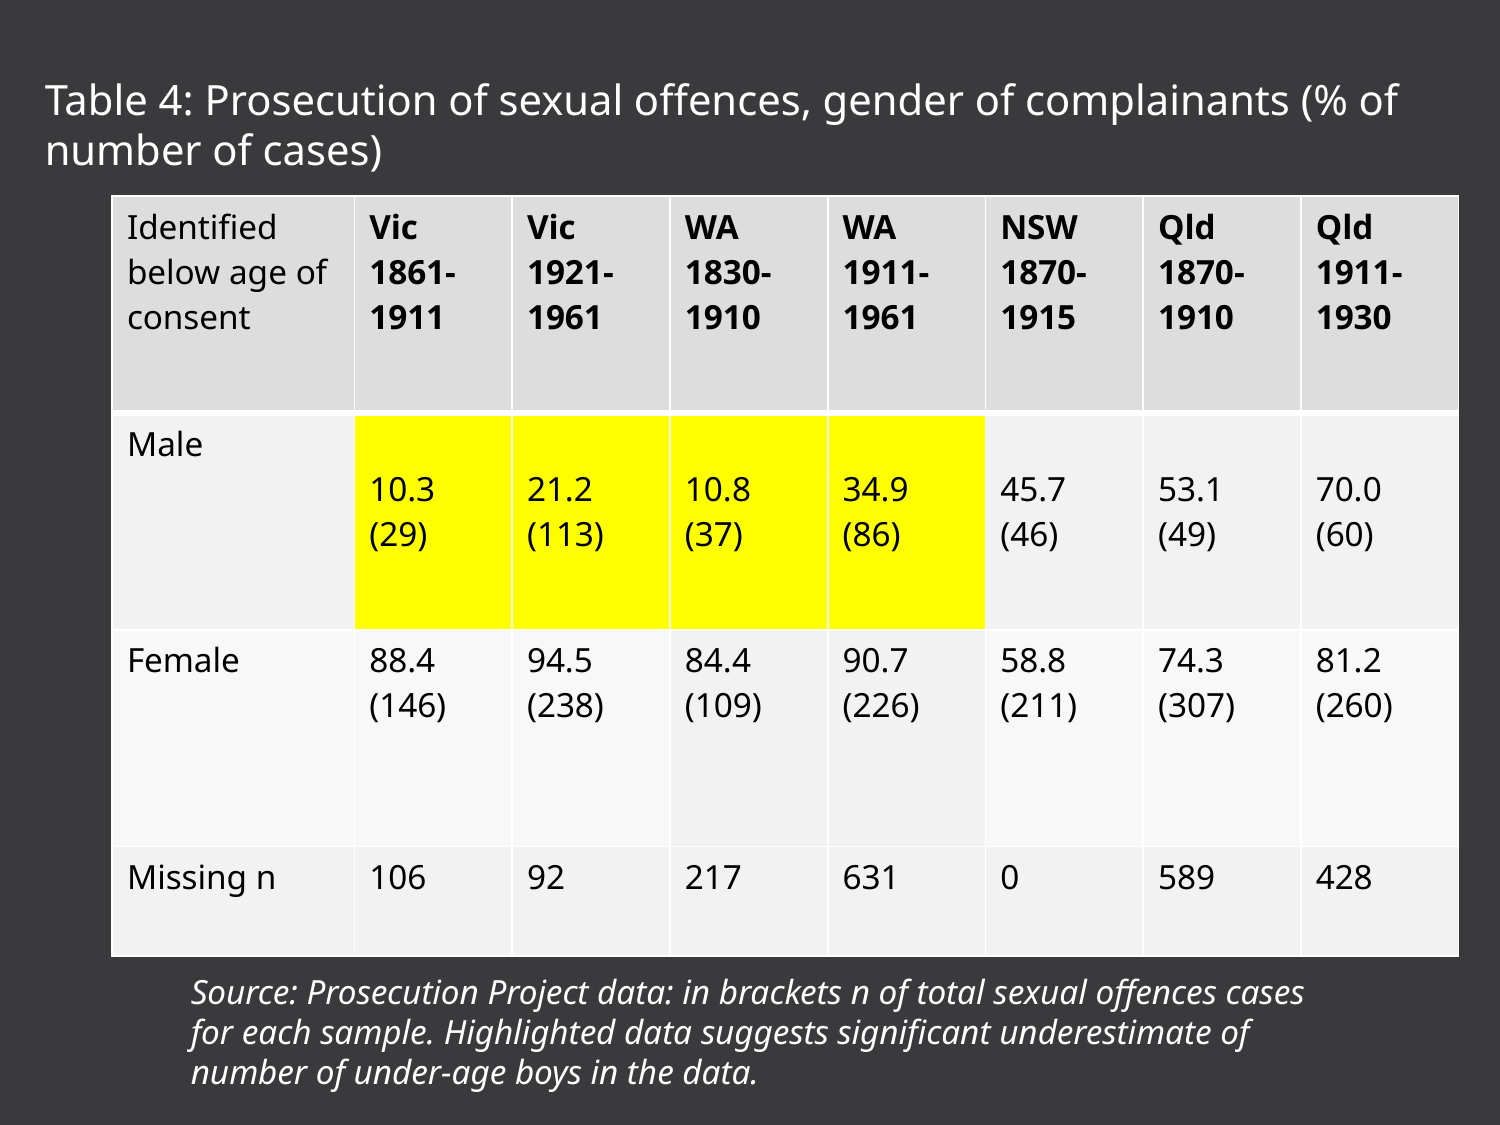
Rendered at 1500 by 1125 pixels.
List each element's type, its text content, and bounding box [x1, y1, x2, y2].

table_header WA 1911-1961 [829, 197, 985, 410]
table_cell 428 [1302, 847, 1458, 955]
table_header Qld 1870-1910 [1144, 197, 1300, 410]
table_header NSW 1870-1915 [986, 197, 1142, 410]
table_cell 74.3 (307) [1144, 631, 1300, 846]
picture [0, 0, 1500, 1125]
table_cell 21.2 (113) [513, 416, 669, 629]
table_cell 90.7 (226) [829, 631, 985, 846]
table_header Vic 1861-1911 [355, 197, 511, 410]
table_cell 10.3 (29) [355, 416, 511, 629]
table_cell 88.4 (146) [355, 631, 511, 846]
table_cell 106 [355, 847, 511, 955]
table_cell 10.8 (37) [671, 416, 827, 629]
table_cell Female [113, 631, 354, 846]
text_box Source: Prosecution Project data: in brackets n of total sexual offences cases for each sample. Highlighted data suggests significant underestimate of number of under-age boys in the data. [175, 964, 1346, 1099]
table_cell 631 [829, 847, 985, 955]
table_cell Male [113, 416, 354, 629]
table_cell 0 [986, 847, 1142, 955]
table_cell 45.7 (46) [986, 416, 1142, 629]
table_cell 34.9 (86) [829, 416, 985, 629]
table_cell 81.2 (260) [1302, 631, 1458, 846]
table_cell 217 [671, 847, 827, 955]
table_cell 94.5 (238) [513, 631, 669, 846]
table_cell 58.8 (211) [986, 631, 1142, 846]
text_box Table 4: Prosecution of sexual offences, gender of complainants (% of number of cases) [30, 66, 1436, 182]
table_header WA 1830-1910 [671, 197, 827, 410]
table_cell 53.1 (49) [1144, 416, 1300, 629]
table_cell Missing n [113, 847, 354, 955]
table_cell 70.0 (60) [1302, 416, 1458, 629]
table_header Identified below age of consent [113, 197, 354, 410]
table_cell 92 [513, 847, 669, 955]
table_cell 589 [1144, 847, 1300, 955]
table_cell 84.4 (109) [671, 631, 827, 846]
table_header Vic 1921-1961 [513, 197, 669, 410]
table_header Qld 1911-1930 [1302, 197, 1458, 410]
